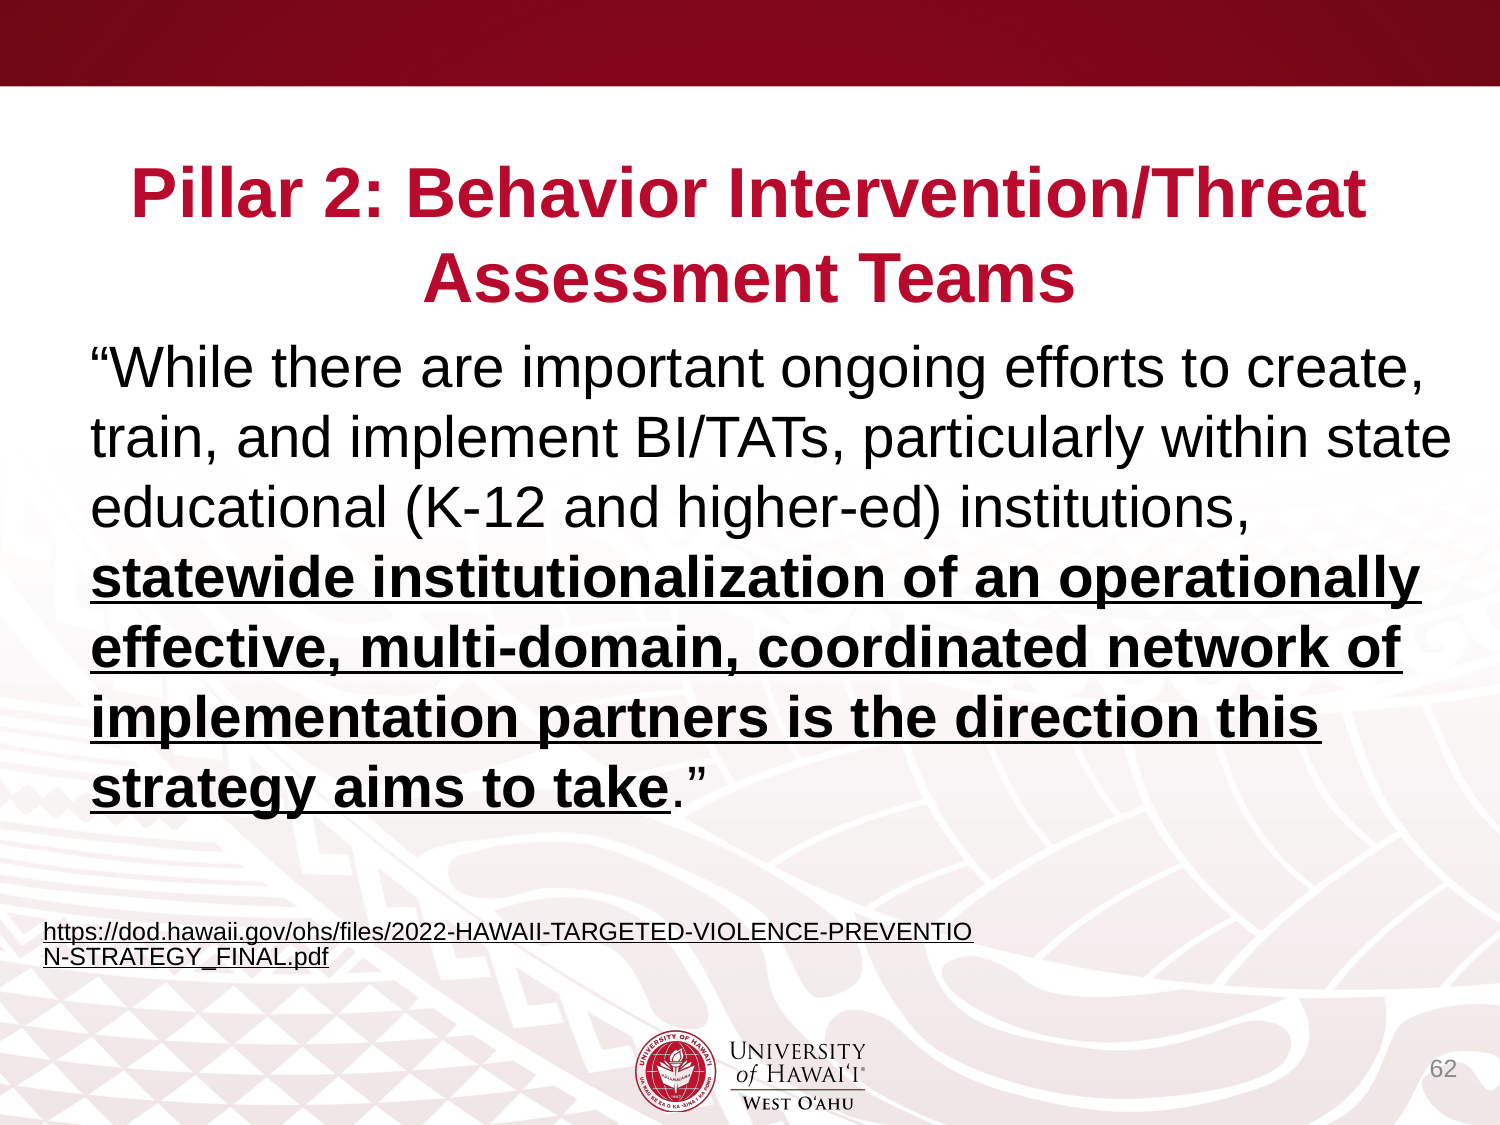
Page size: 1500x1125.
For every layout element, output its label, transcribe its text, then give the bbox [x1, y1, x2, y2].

title Pillar 2: Behavior Intervention/Threat Assessment Teams [13, 183, 1487, 280]
slide_number 62 [1122, 1044, 1473, 1090]
text_box “While there are important ongoing efforts to create, train, and implement BI/TATs, particularly within state educational (K-12 and higher-ed) institutions, statewide institutionalization of an operationally effective, multi-domain, coordinated network of implementation partners is the direction this strategy aims to take.” [74, 321, 1473, 827]
picture [0, 0, 1500, 1125]
text_box https://dod.hawaii.gov/ohs/files/2022-HAWAII-TARGETED-VIOLENCE-PREVENTION-STRATEGY_FINAL.pdf [28, 907, 994, 983]
list [28, 345, 1425, 885]
